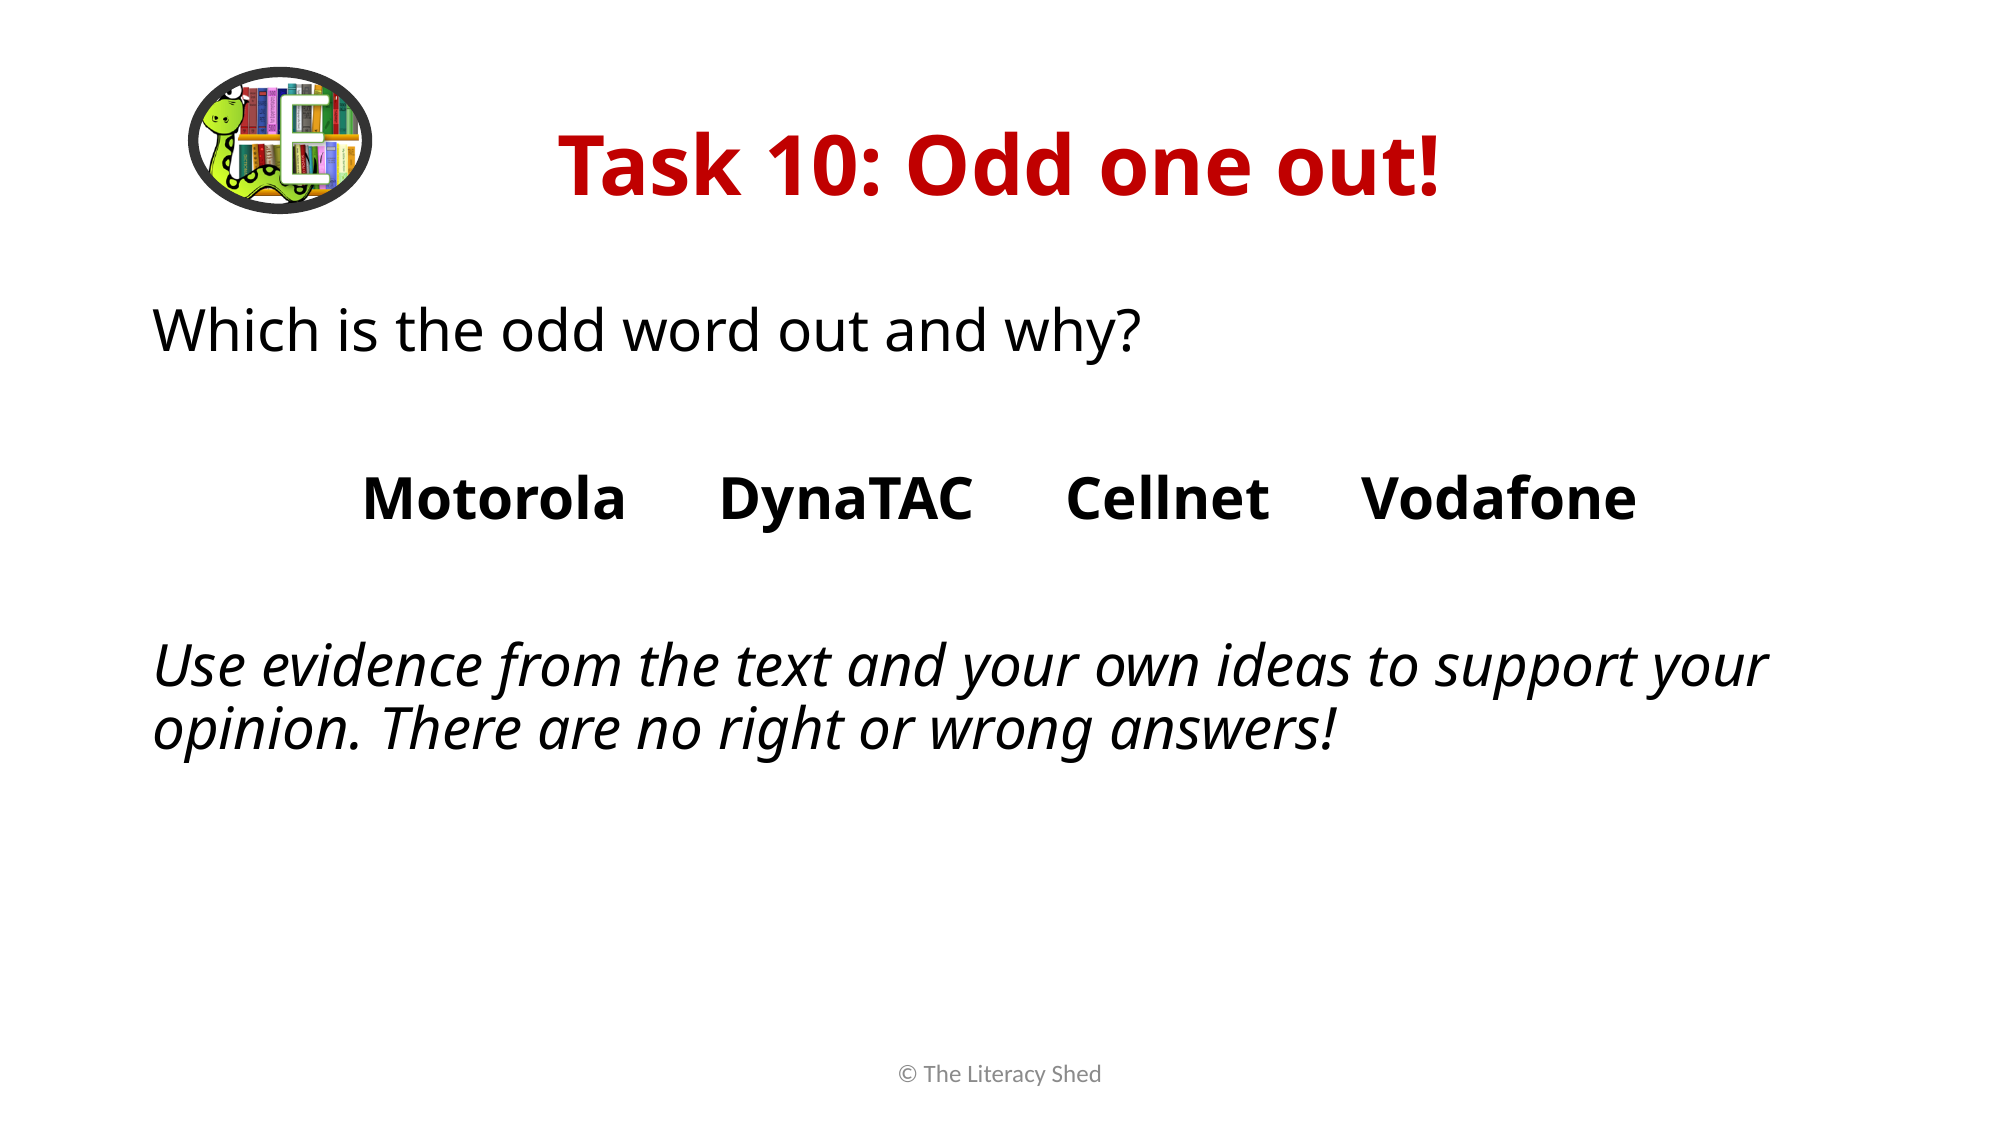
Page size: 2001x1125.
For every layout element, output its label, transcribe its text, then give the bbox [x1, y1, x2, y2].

list Which is the odd word out and why? Motorola DynaTAC Cellnet Vodafone Use evidence from the text and your own ideas to support your opinion. There are no right or wrong answers! [137, 294, 1863, 899]
picture [193, 71, 368, 209]
footer © The Literacy Shed [662, 1042, 1338, 1103]
title Task 10: Odd one out! [137, 59, 1863, 278]
